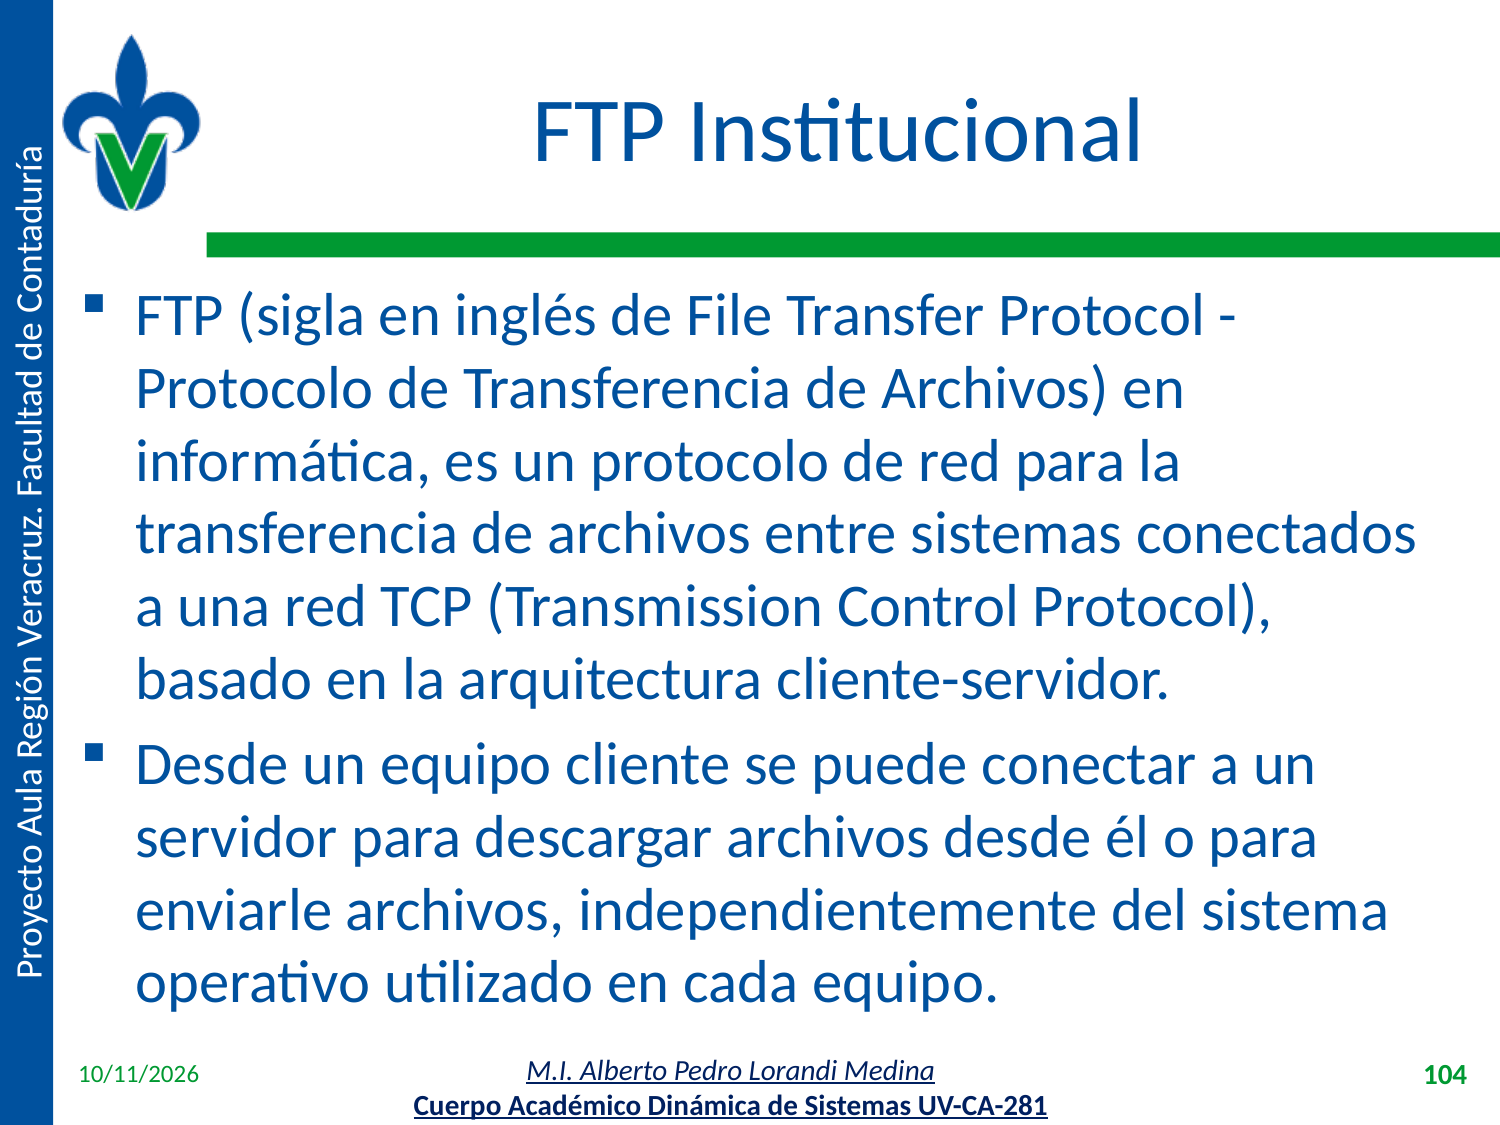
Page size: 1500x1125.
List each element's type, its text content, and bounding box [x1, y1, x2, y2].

picture [55, 30, 207, 220]
title FTP Institucional [206, 30, 1471, 219]
list FTP (sigla en inglés de File Transfer Protocol - Protocolo de Transferencia de Archivos) en informática, es un protocolo de red para la transferencia de archivos entre sistemas conectados a una red TCP (Transmission Control Protocol), basado en la arquitectura cliente-servidor. Desde un equipo cliente se puede conectar a un servidor para descargar archivos desde él o para enviarle archivos, independientemente del sistema operativo utilizado en cada equipo. [64, 267, 1471, 1024]
slide_number 104 [1352, 1042, 1483, 1103]
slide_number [63, 1042, 231, 1103]
